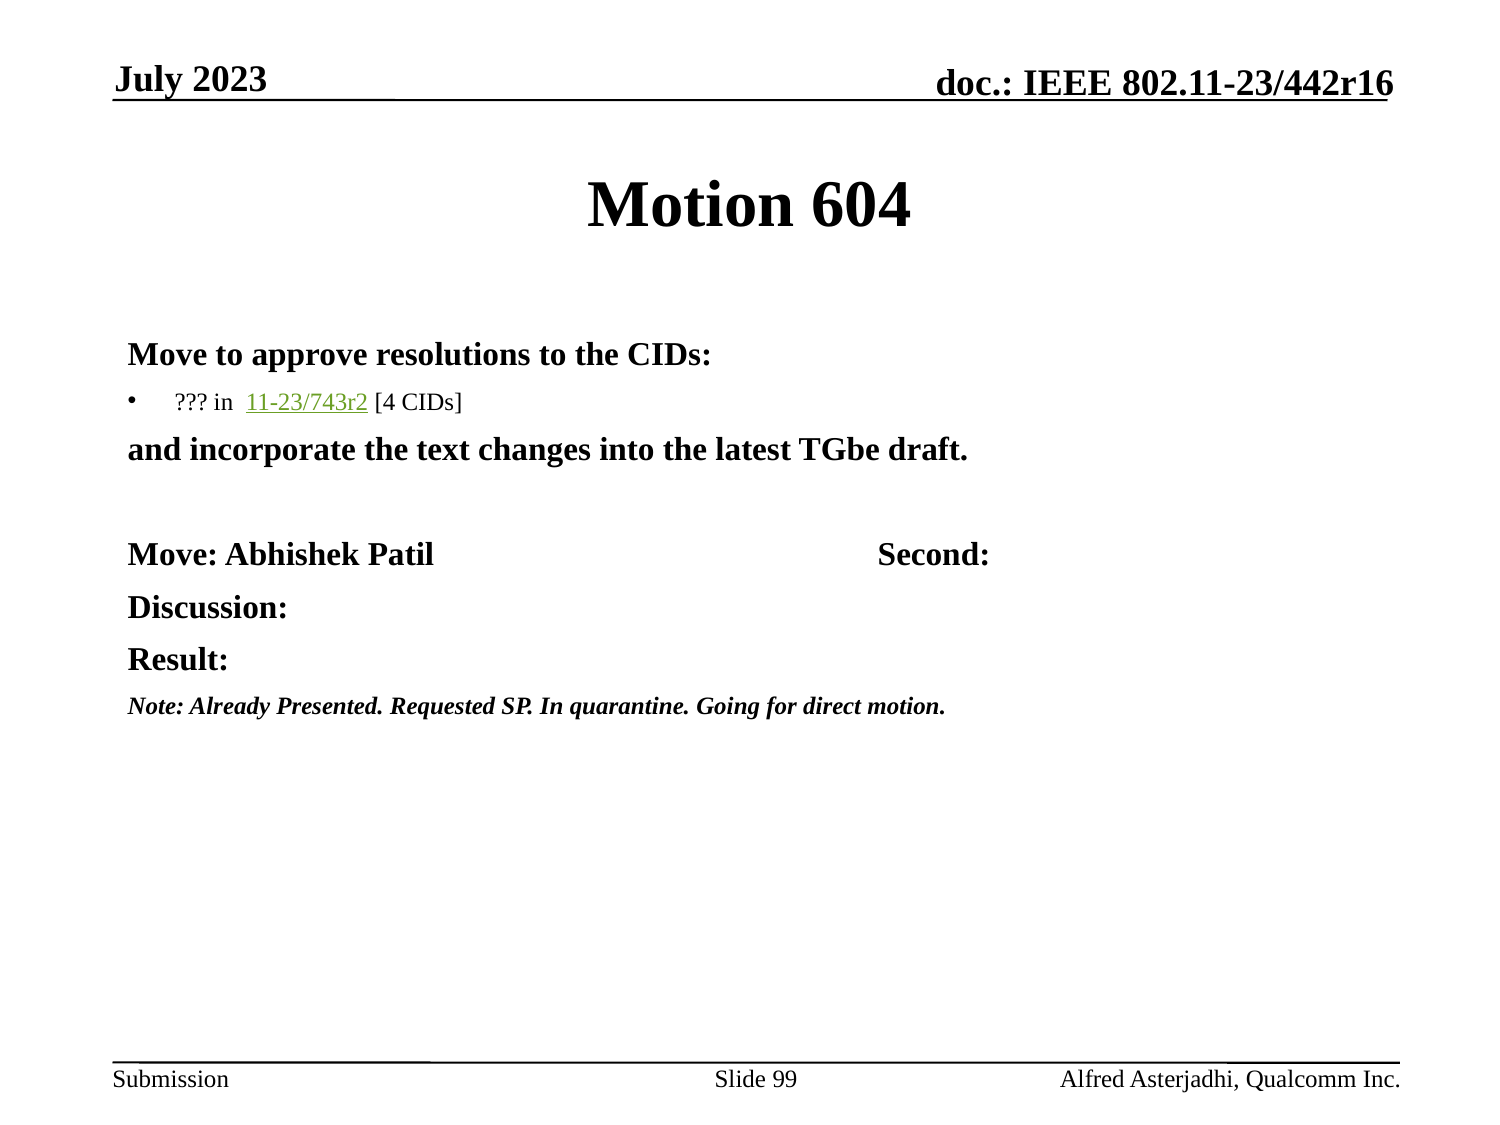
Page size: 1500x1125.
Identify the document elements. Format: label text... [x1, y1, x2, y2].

list Move to approve resolutions to the CIDs: ??? in 11-23/743r2 [4 CIDs] and incorporate the text changes into the latest TGbe draft. Move: Abhishek Patil Second: Discussion: Result: Note: Already Presented. Requested SP. In quarantine. Going for direct motion. [112, 324, 1388, 1063]
slide_number Slide 99 [712, 1061, 800, 1123]
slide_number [114, 54, 423, 100]
title Motion 604 [112, 112, 1388, 288]
footer Alfred Asterjadhi, Qualcomm Inc. [878, 1061, 1402, 1093]
